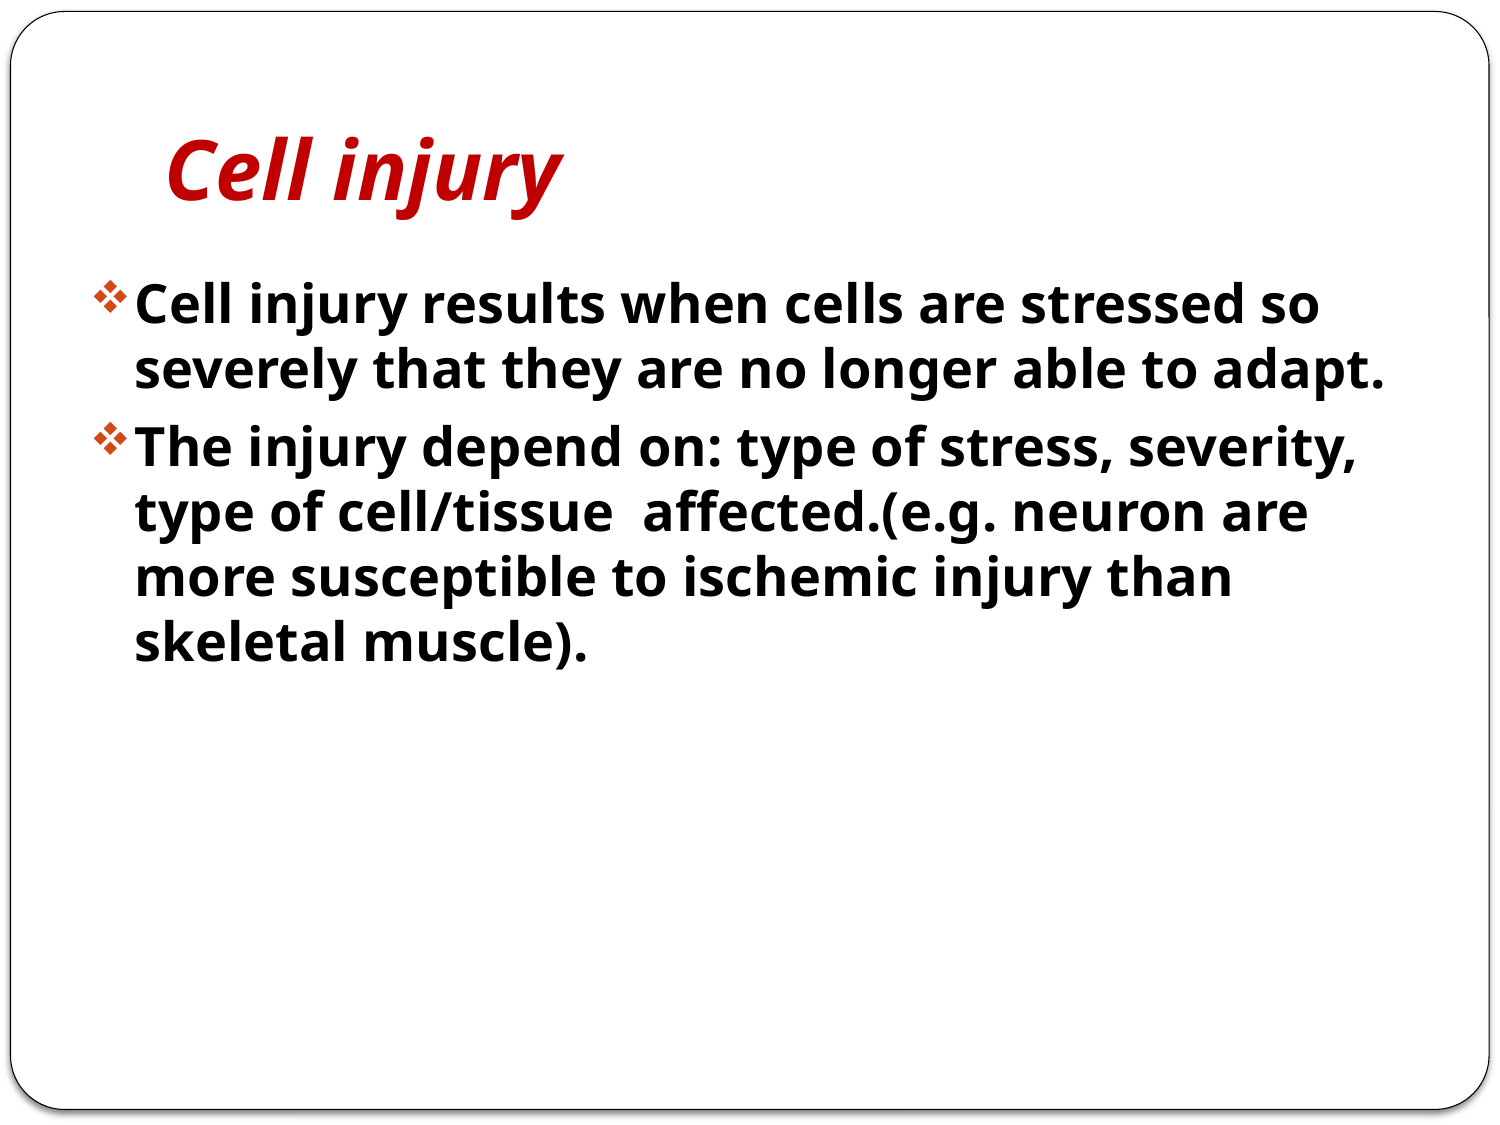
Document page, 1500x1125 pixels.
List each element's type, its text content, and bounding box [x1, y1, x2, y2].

list Cell injury results when cells are stressed so severely that they are no longer able to adapt. The injury depend on: type of stress, severity, type of cell/tissue affected.(e.g. neuron are more susceptible to ischemic injury than skeletal muscle). [75, 262, 1463, 1005]
title Cell injury [150, 45, 1425, 233]
